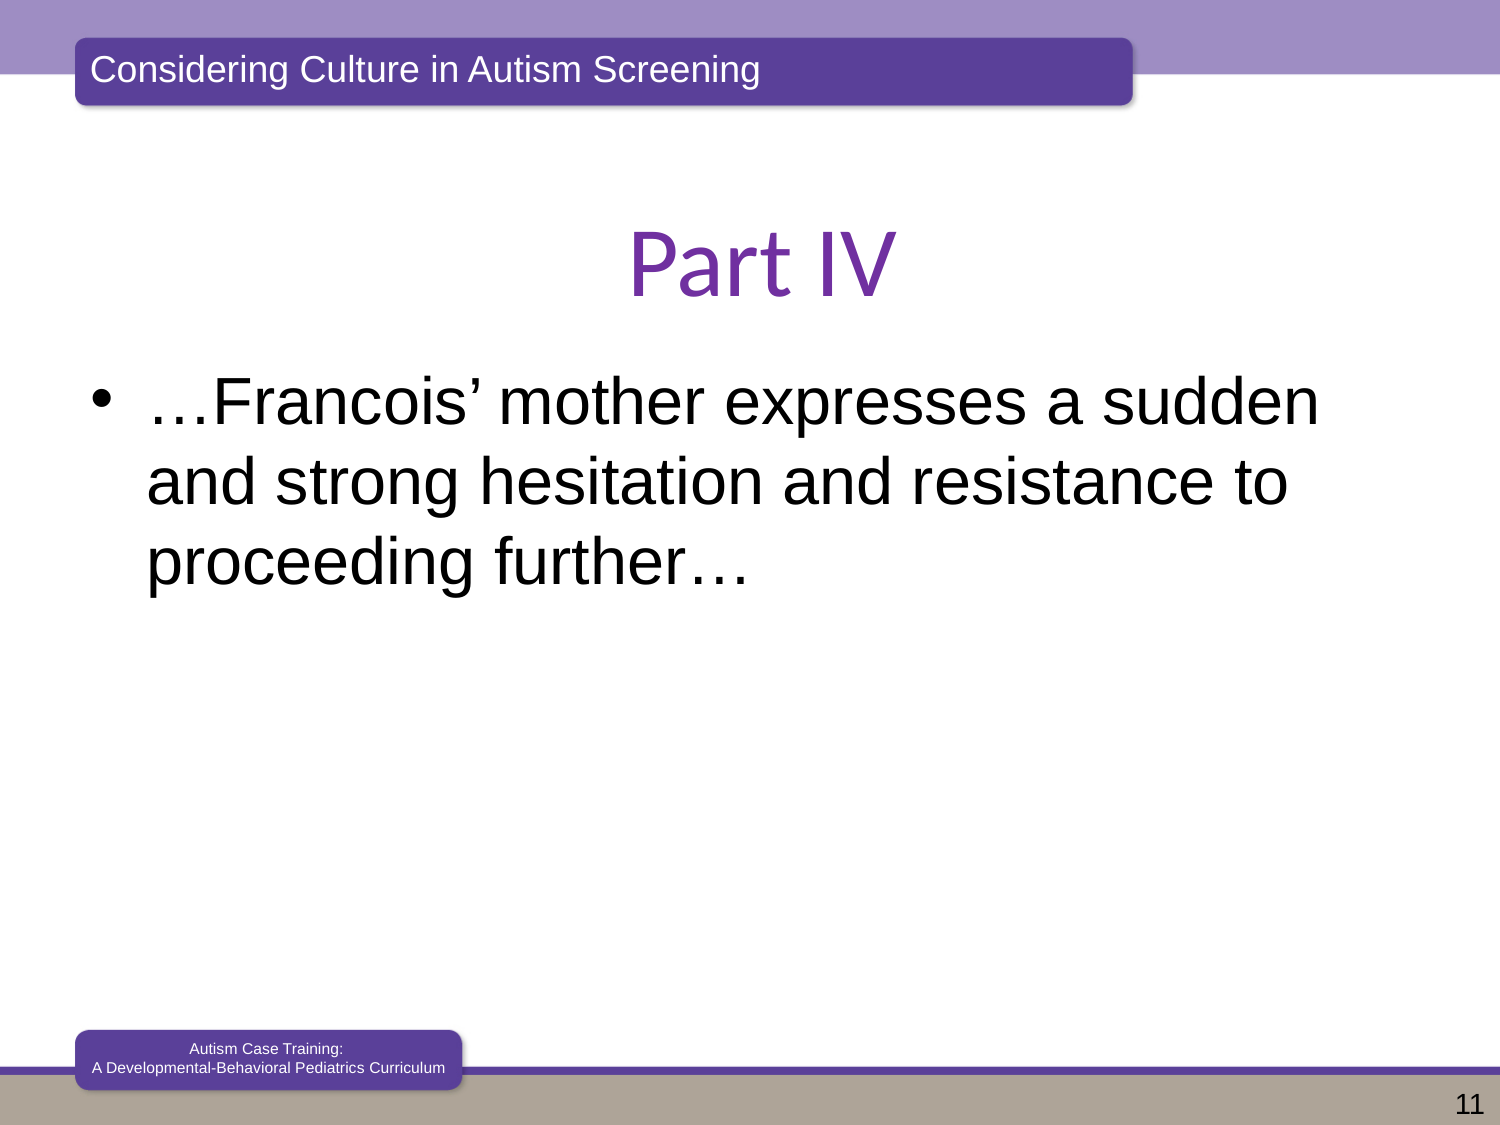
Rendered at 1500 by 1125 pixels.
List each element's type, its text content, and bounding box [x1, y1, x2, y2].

list …Francois’ mother expresses a sudden and strong hesitation and resistance to proceeding further… [75, 350, 1425, 763]
picture [0, 0, 1500, 1125]
title Part IV [87, 162, 1438, 350]
